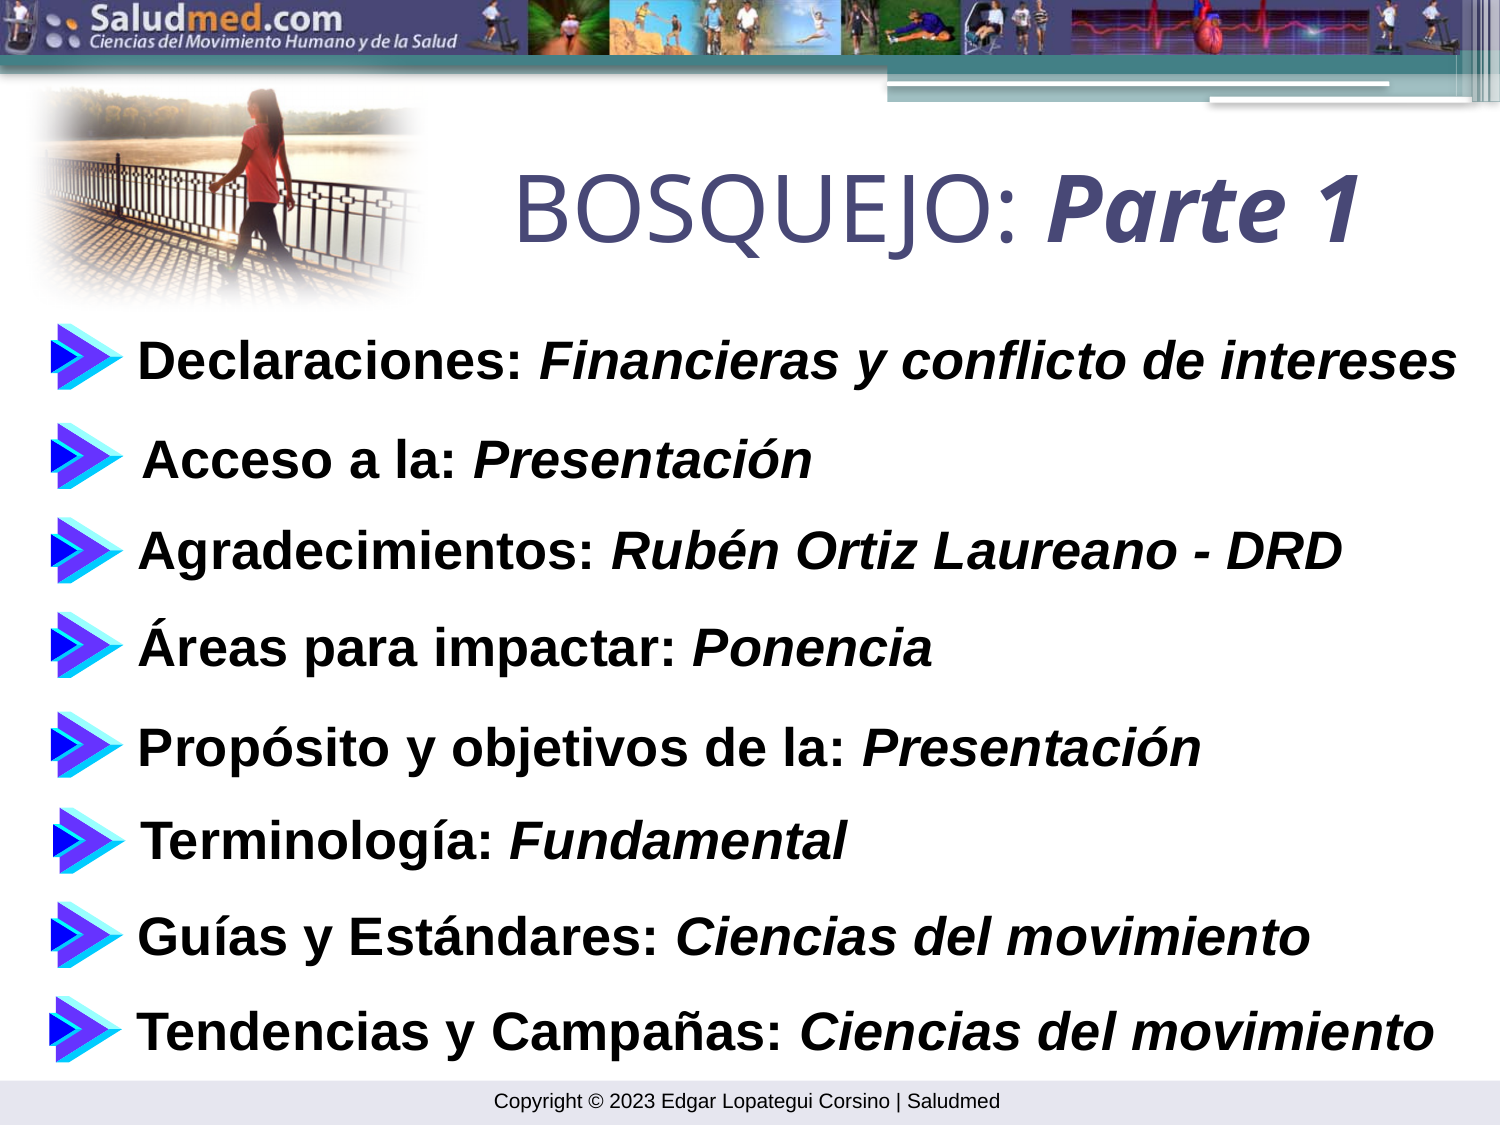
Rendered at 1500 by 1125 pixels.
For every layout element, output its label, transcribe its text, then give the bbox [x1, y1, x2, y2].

text_box BOSQUEJO: Parte 1 [437, 121, 1495, 256]
picture [50, 901, 124, 969]
text_box Acceso a la: Presentación [126, 429, 830, 497]
picture [50, 517, 124, 584]
picture [50, 711, 124, 778]
text_box Áreas para impactar: Ponencia [127, 617, 1447, 685]
text_box Agradecimientos: Rubén Ortiz Laureano - DRD [128, 520, 1489, 587]
picture [50, 323, 124, 390]
text_box Tendencias y Campañas: Ciencias del movimiento [125, 996, 1459, 1070]
text_box Propósito y objetivos de la: Presentación [127, 717, 1447, 784]
text_box Declaraciones: Financieras y conflicto de intereses [125, 330, 1489, 398]
picture [52, 807, 126, 874]
text_box Terminología: Fundamental [130, 810, 1459, 878]
picture [0, 0, 1460, 315]
picture [49, 995, 123, 1063]
picture [50, 611, 124, 679]
text_box Guías y Estándares: Ciencias del movimiento [126, 901, 1471, 975]
picture [50, 422, 124, 490]
